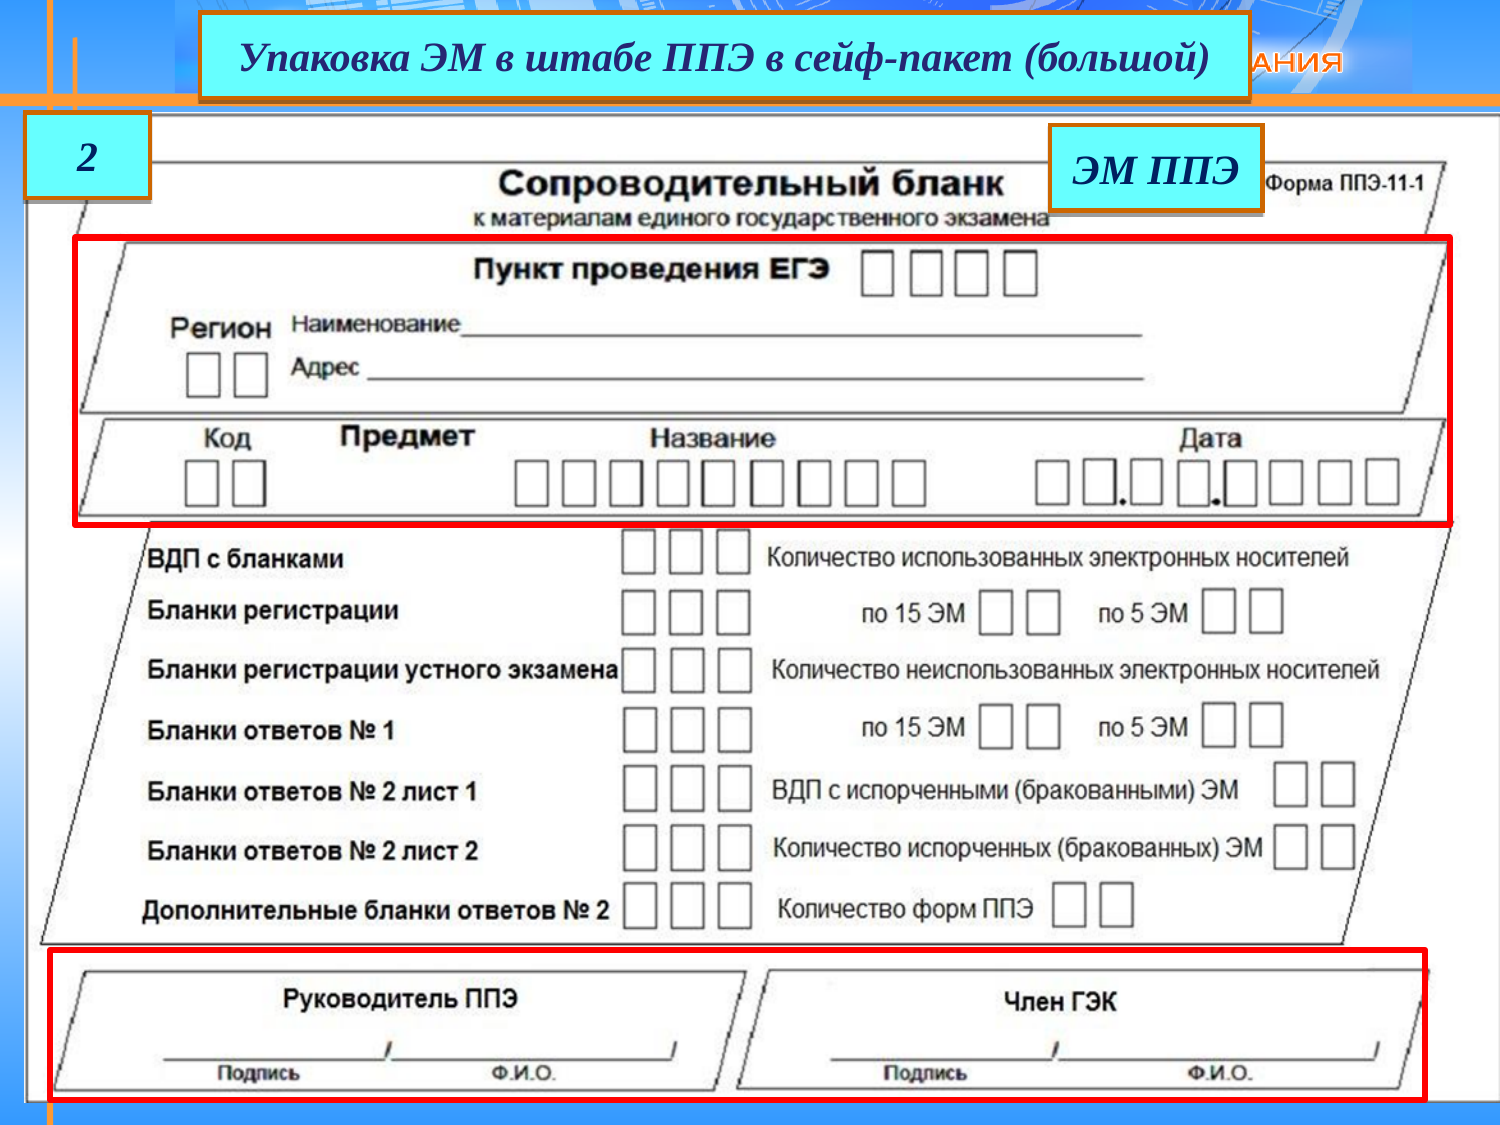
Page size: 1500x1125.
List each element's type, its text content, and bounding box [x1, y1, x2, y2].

picture [24, 112, 1500, 1103]
text_box Упаковка ЭМ в штабе ППЭ в сейф-пакет (большой) [199, 12, 1250, 98]
picture [174, 0, 1413, 93]
